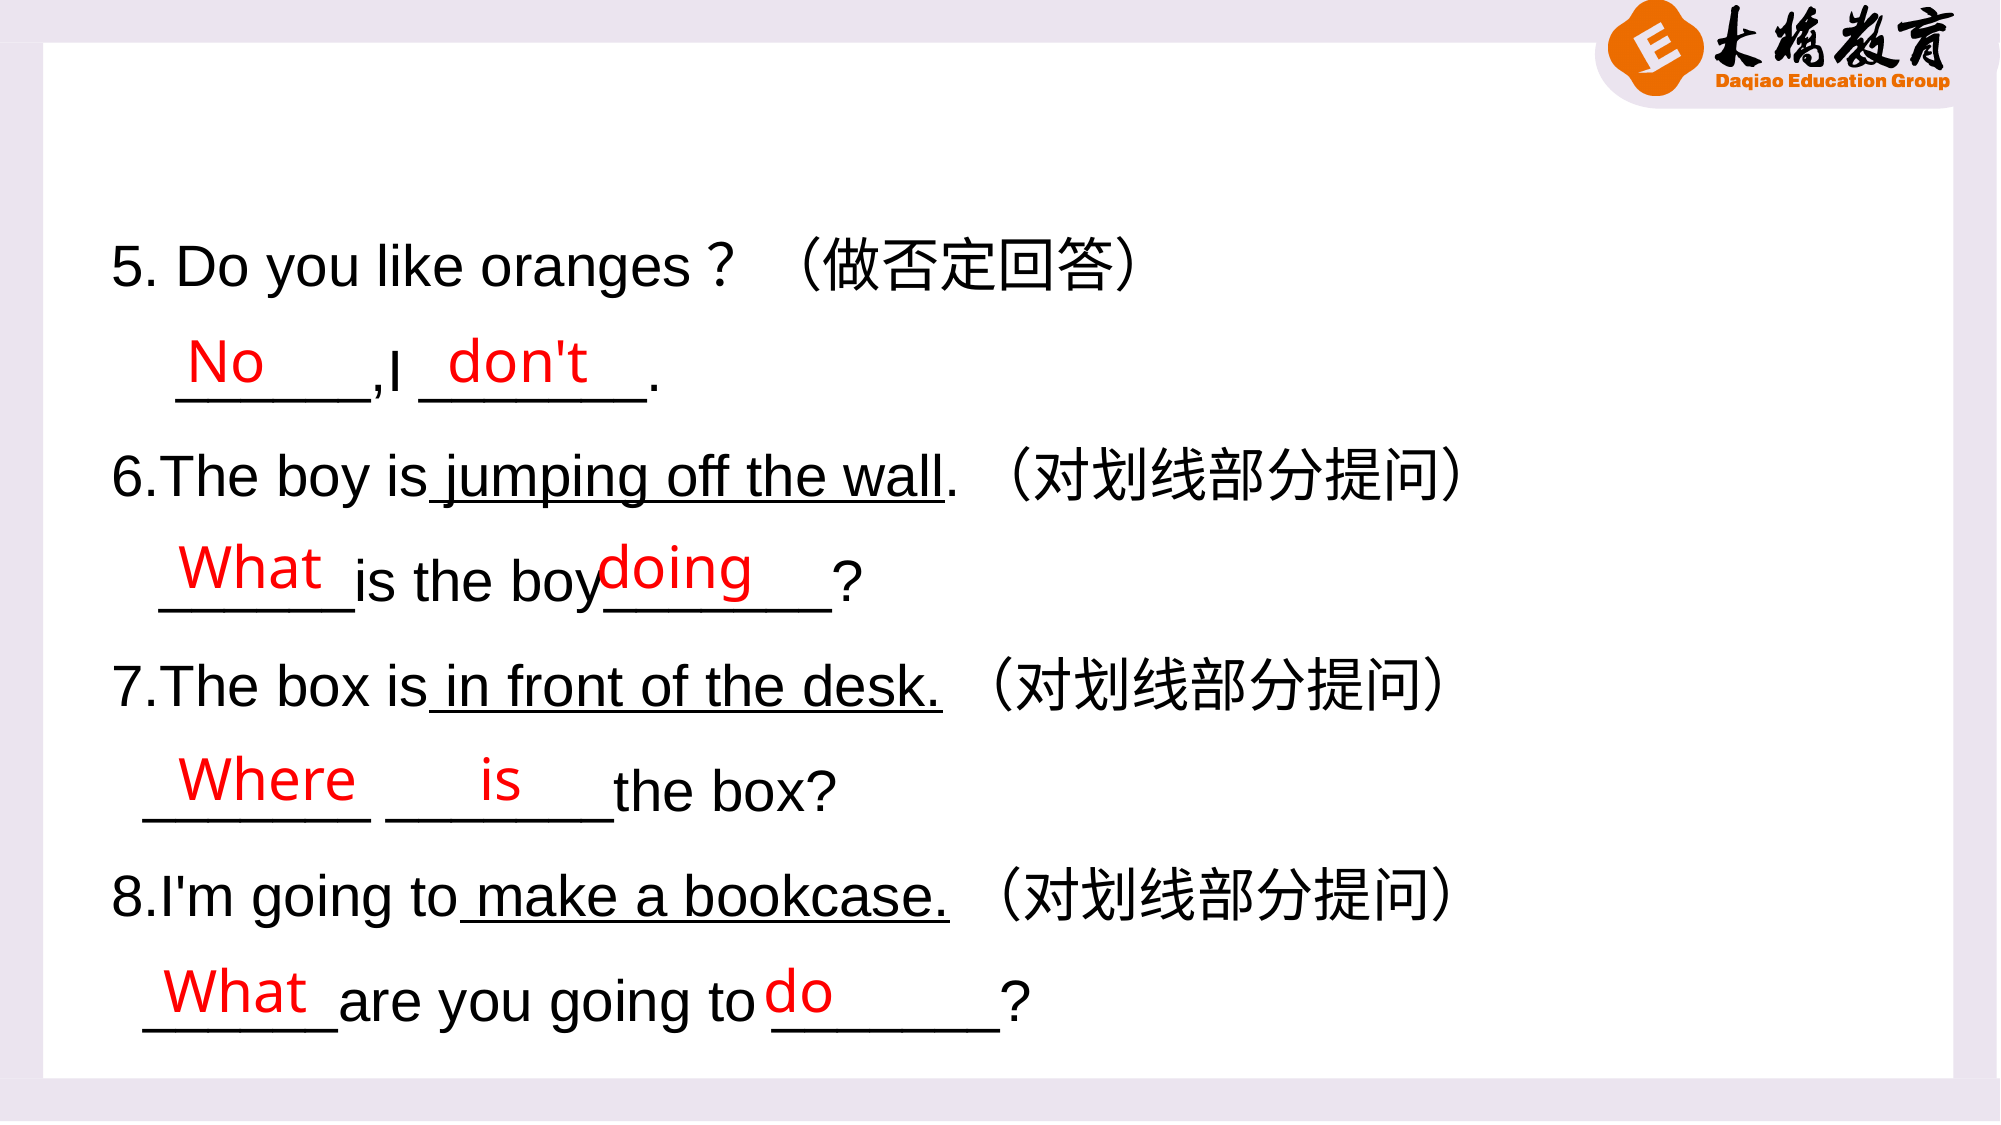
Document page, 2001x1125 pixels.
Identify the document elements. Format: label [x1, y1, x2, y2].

text_box [0, 0, 2000, 1122]
picture [1608, 0, 1954, 96]
